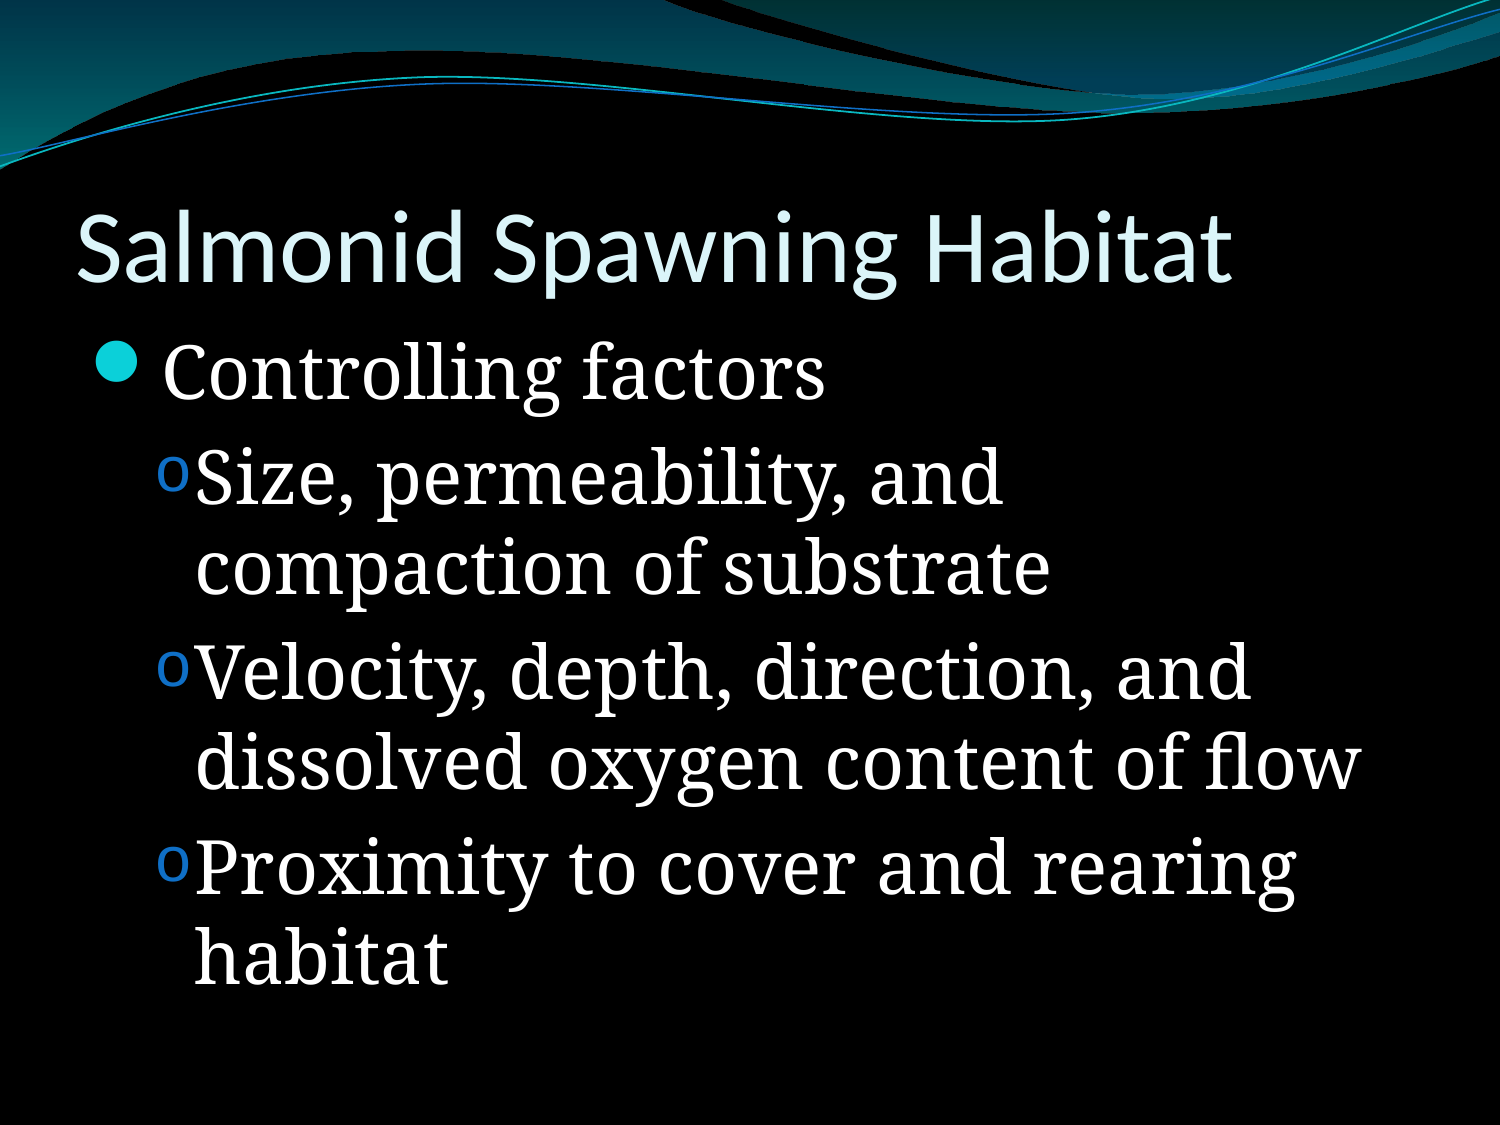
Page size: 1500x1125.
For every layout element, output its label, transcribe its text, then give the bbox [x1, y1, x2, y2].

list Controlling factors Size, permeability, and compaction of substrate Velocity, depth, direction, and dissolved oxygen content of flow Proximity to cover and rearing habitat [75, 317, 1425, 1038]
title Salmonid Spawning Habitat [75, 115, 1425, 303]
